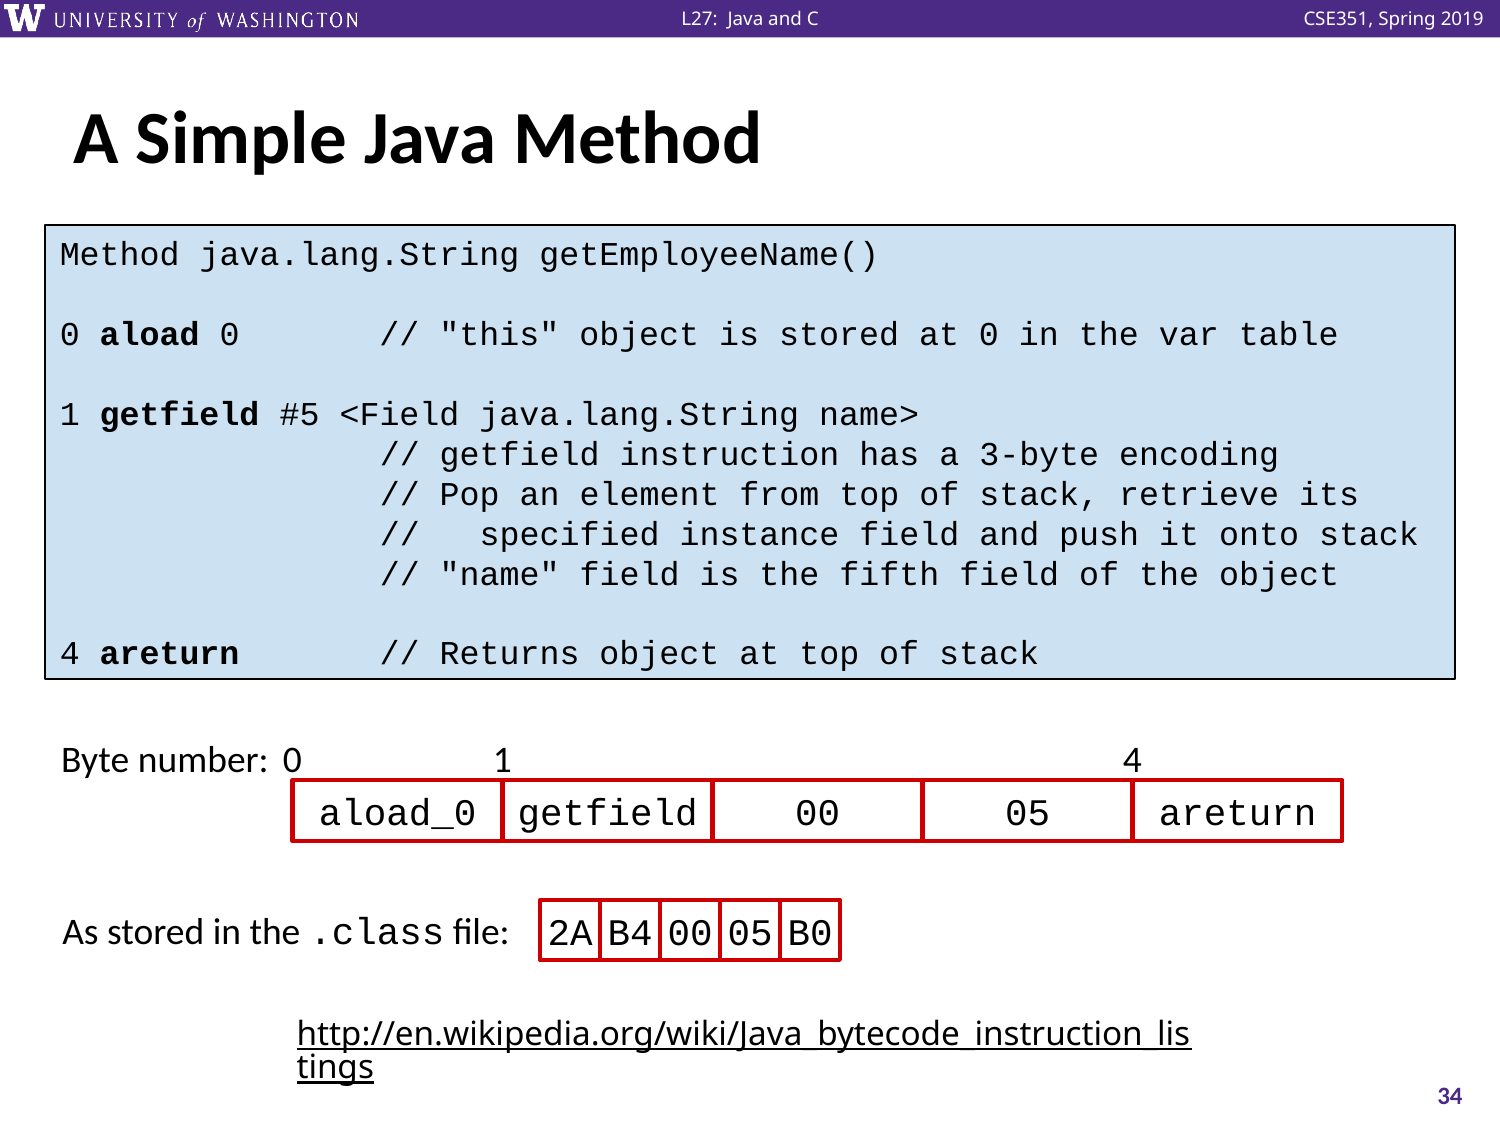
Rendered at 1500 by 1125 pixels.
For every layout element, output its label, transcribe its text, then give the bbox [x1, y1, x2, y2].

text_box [44, 899, 841, 961]
text_box Method java.lang.String getEmployeeName() 0 aload 0 // "this" object is stored at 0 in the var table 1 getfield #5 <Field java.lang.String name> // getfield instruction has a 3-byte encoding // Pop an element from top of stack, retrieve its // specified instance field and push it onto stack // "name" field is the fifth field of the object 4 areturn // Returns object at top of stack [44, 224, 1455, 679]
slide_number 34 [1400, 1065, 1500, 1125]
text_box http://en.wikipedia.org/wiki/Java_bytecode_instruction_listings [281, 1004, 1218, 1105]
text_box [44, 727, 1343, 842]
picture [4, 4, 358, 32]
title A Simple Java Method [58, 71, 1438, 197]
